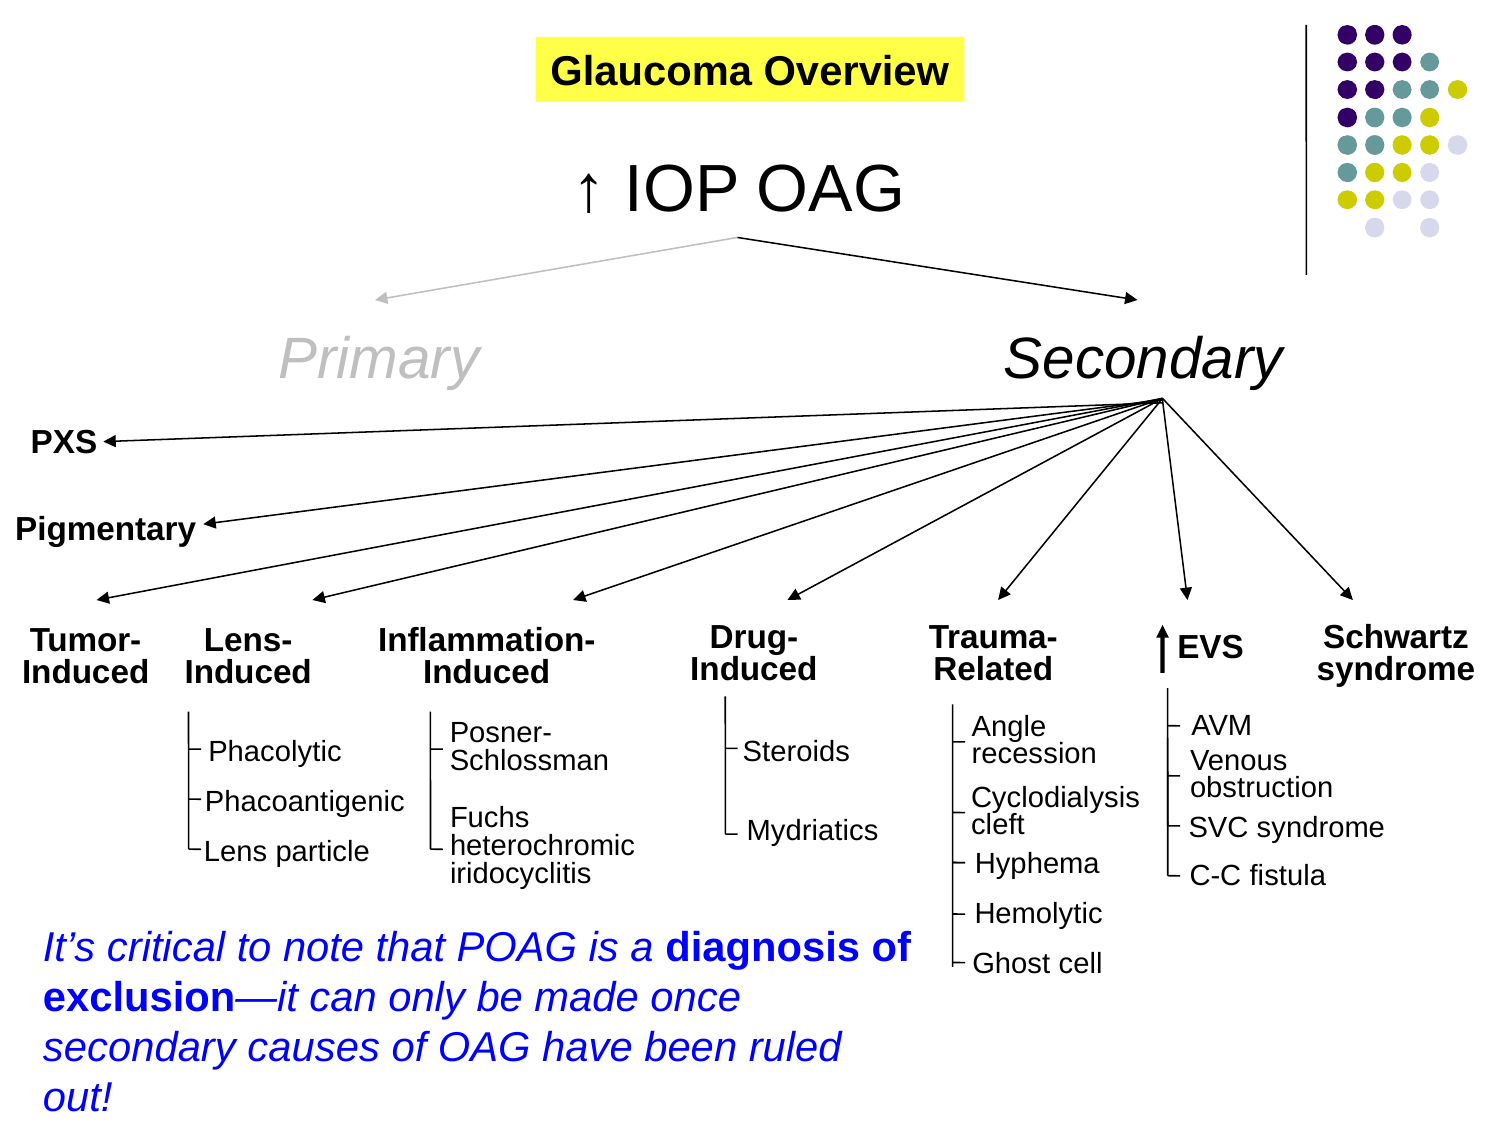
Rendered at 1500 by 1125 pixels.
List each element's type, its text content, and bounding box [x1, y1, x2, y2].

text_box ↑ IOP OAG [557, 137, 921, 233]
text_box [573, 404, 1147, 602]
text_box EVS [1162, 617, 1259, 673]
text_box Fuchs heterochromic iridocyclitis [435, 797, 651, 897]
text_box Drug- Induced [675, 615, 833, 695]
text_box Venous obstruction [1175, 741, 1349, 811]
text_box Primary [263, 312, 495, 398]
text_box [1162, 403, 1193, 601]
text_box Glaucoma Overview [535, 36, 965, 102]
text_box [787, 404, 1153, 601]
text_box Phacoantigenic [190, 774, 421, 825]
text_box Cyclodialysis cleft [956, 779, 1156, 849]
text_box Pigmentary [0, 499, 212, 555]
text_box Lens particle [189, 824, 385, 875]
text_box Angle recession [956, 707, 1113, 777]
text_box [737, 237, 1138, 305]
text_box [103, 402, 1163, 448]
text_box It’s critical to note that POAG is a diagnosis of exclusion—it can only be made once secondary causes of OAG have been ruled out! [28, 912, 938, 1125]
text_box C-C fistula [1174, 848, 1342, 899]
text_box Lens- Induced [169, 618, 327, 698]
text_box Secondary [989, 312, 1299, 398]
text_box SVC syndrome [1173, 801, 1401, 851]
text_box [1163, 398, 1353, 601]
text_box Ghost cell [957, 937, 1118, 988]
text_box Schwartz syndrome [1301, 615, 1491, 695]
text_box Hemolytic [959, 887, 1118, 938]
text_box [998, 404, 1159, 601]
text_box [96, 405, 1129, 604]
text_box [375, 237, 737, 305]
text_box PXS [15, 412, 113, 468]
text_box Tumor- Induced [7, 618, 165, 698]
text_box Hyphema [959, 849, 1115, 887]
text_box Posner- Schlossman [434, 713, 625, 784]
text_box Trauma- Related [913, 615, 1073, 695]
text_box Inflammation- Induced [363, 618, 611, 698]
text_box Mydriatics [731, 810, 894, 853]
text_box Steroids [728, 731, 866, 775]
text_box [203, 405, 1122, 529]
text_box Phacolytic [193, 724, 357, 774]
text_box [312, 404, 1140, 604]
text_box AVM [1176, 698, 1268, 741]
text_box [1156, 624, 1169, 673]
